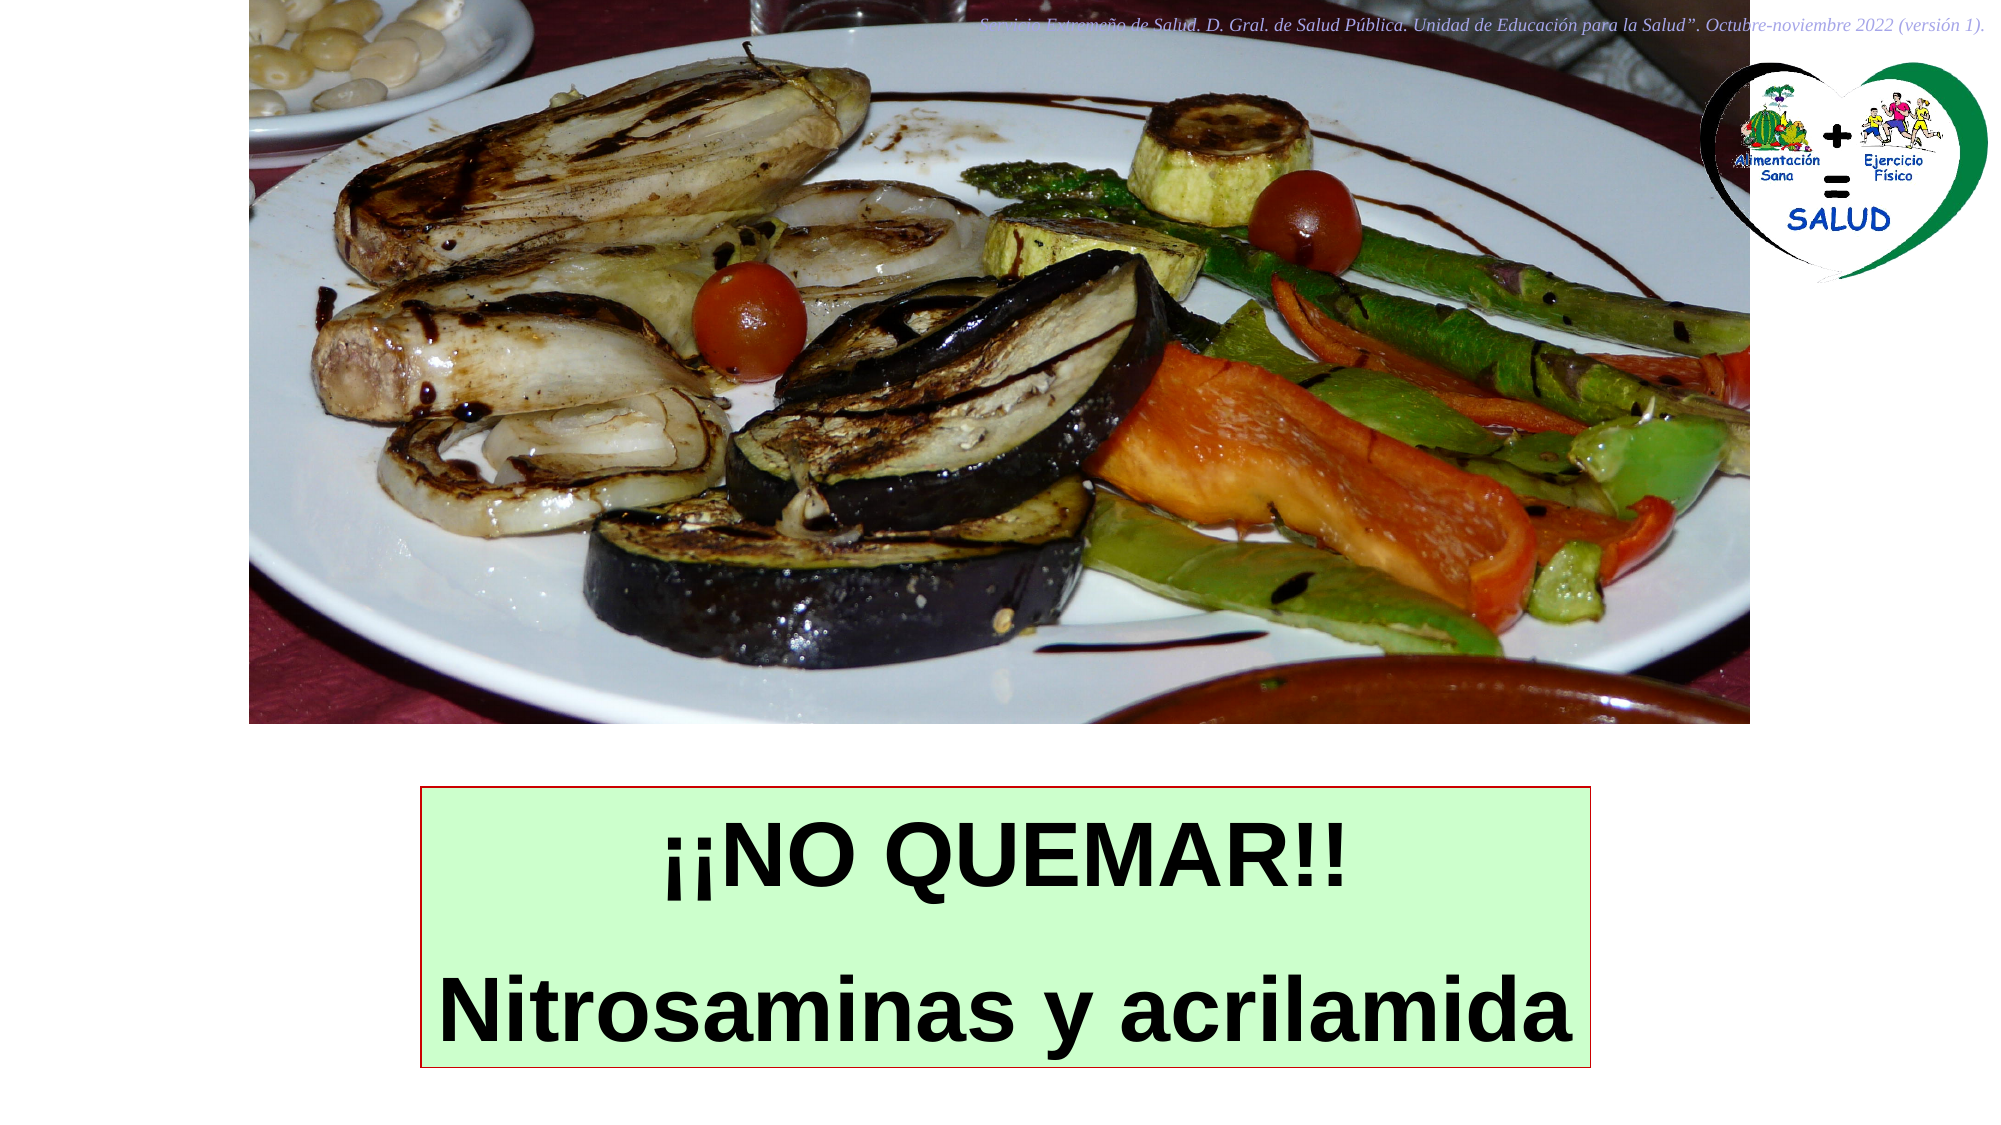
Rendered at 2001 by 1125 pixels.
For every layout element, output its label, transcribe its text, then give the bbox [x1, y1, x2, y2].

text_box Servicio Extremeño de Salud. D. Gral. de Salud Pública. Unidad de Educación para la Salud”. Octubre-noviembre 2022 (versión 1). [1750, 4, 2000, 43]
picture [249, 0, 2000, 724]
text_box ¡¡NO QUEMAR!! Nitrosaminas y acrilamida [421, 786, 1591, 1068]
